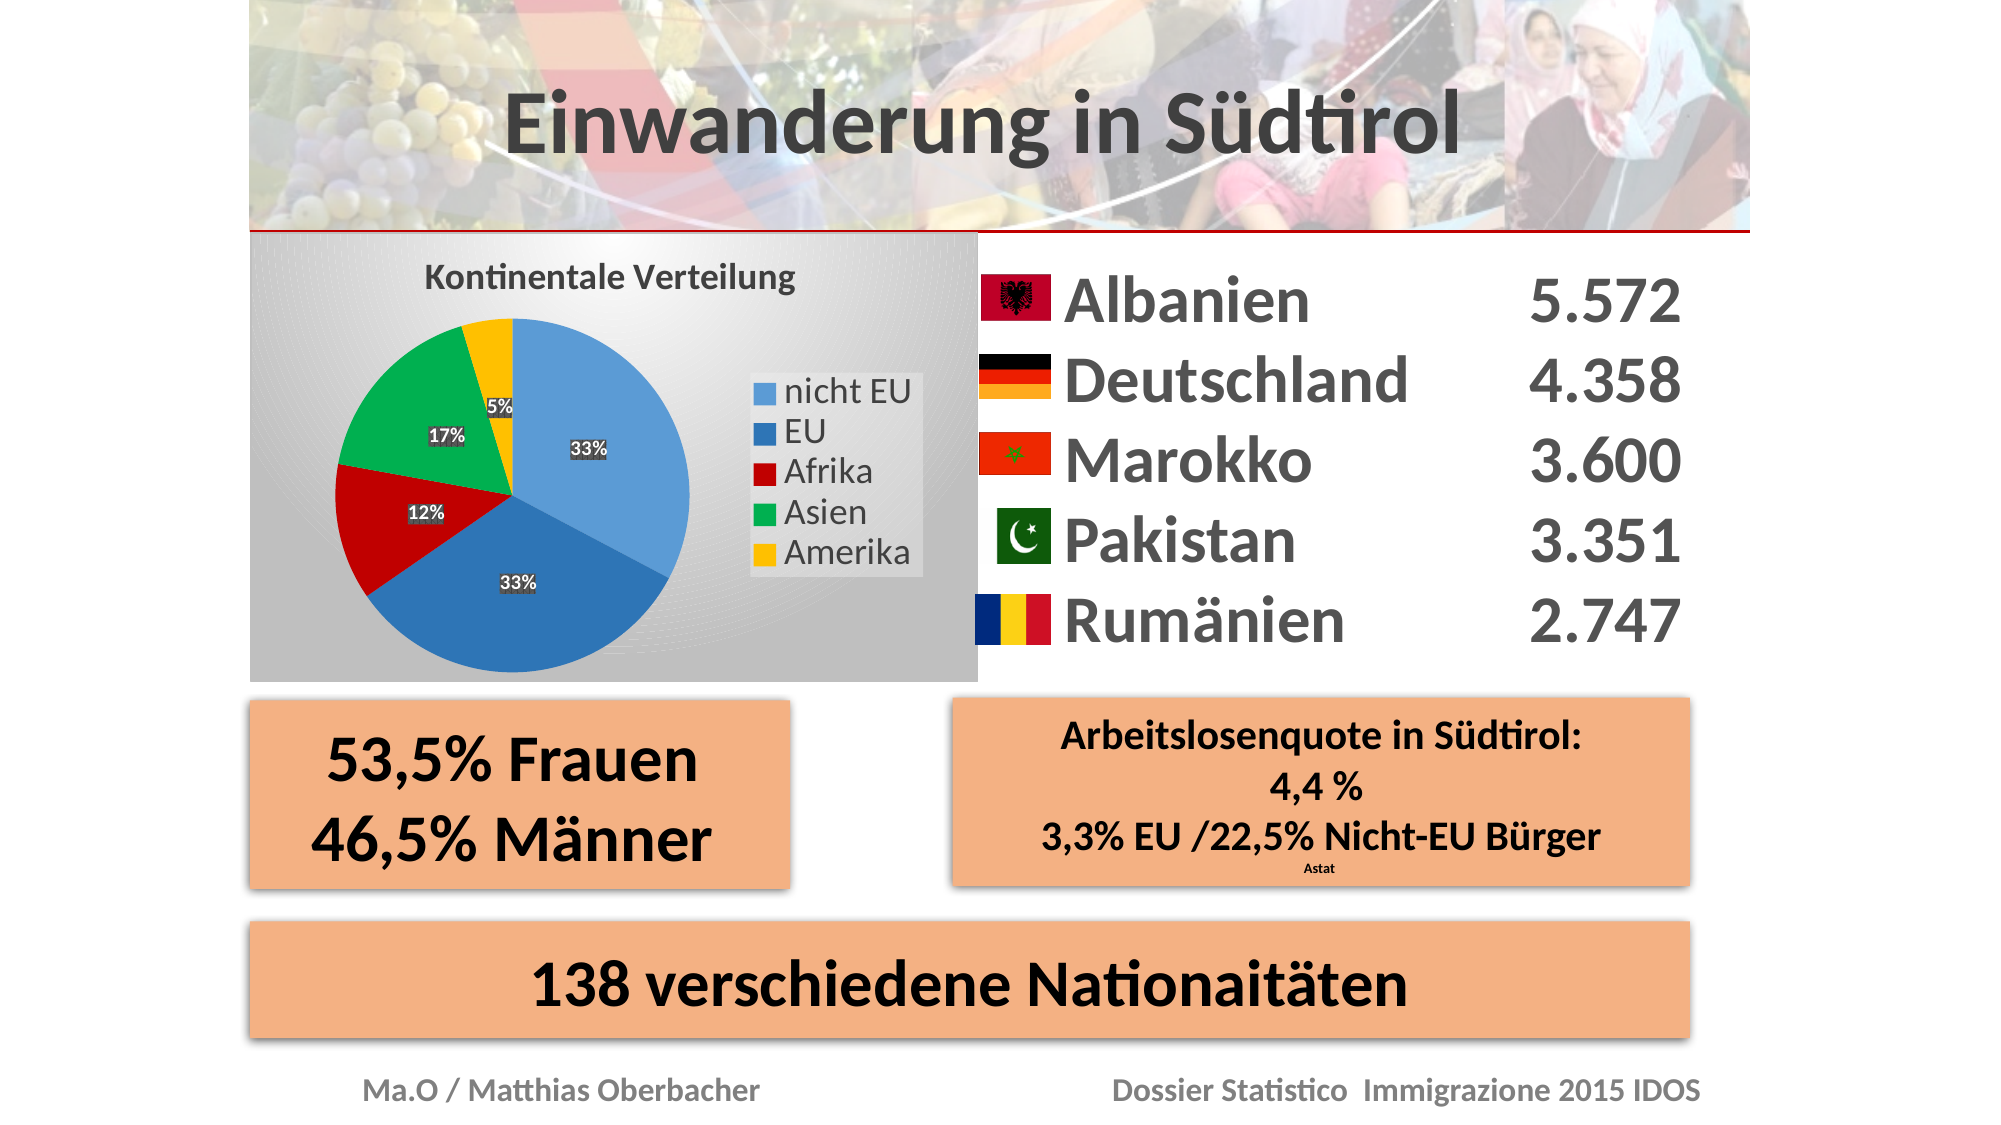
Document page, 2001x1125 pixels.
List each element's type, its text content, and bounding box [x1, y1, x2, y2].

text_box Arbeitslosenquote in Südtirol: 4,4 % 3,3% EU /22,5% Nicht-EU Bürger Astat [952, 697, 1690, 887]
text_box Ma.O / Matthias Oberbacher Dossier Statistico Immigrazione 2015 IDOS [285, 1061, 1740, 1116]
picture [249, 0, 1750, 231]
text_box 138 verschiedene Nationaitäten [249, 921, 1690, 1039]
picture [979, 432, 1051, 476]
picture [981, 274, 1051, 321]
picture [975, 594, 1051, 645]
picture [979, 354, 1051, 399]
text_box Albanien 5.572 Deutschland 4.358 Marokko 3.600 Pakistan 3.351 Rumänien 2.747 [1050, 248, 1764, 743]
picture [979, 508, 1051, 564]
text_box 53,5% Frauen 46,5% Männer [249, 700, 791, 889]
chart [249, 232, 979, 683]
